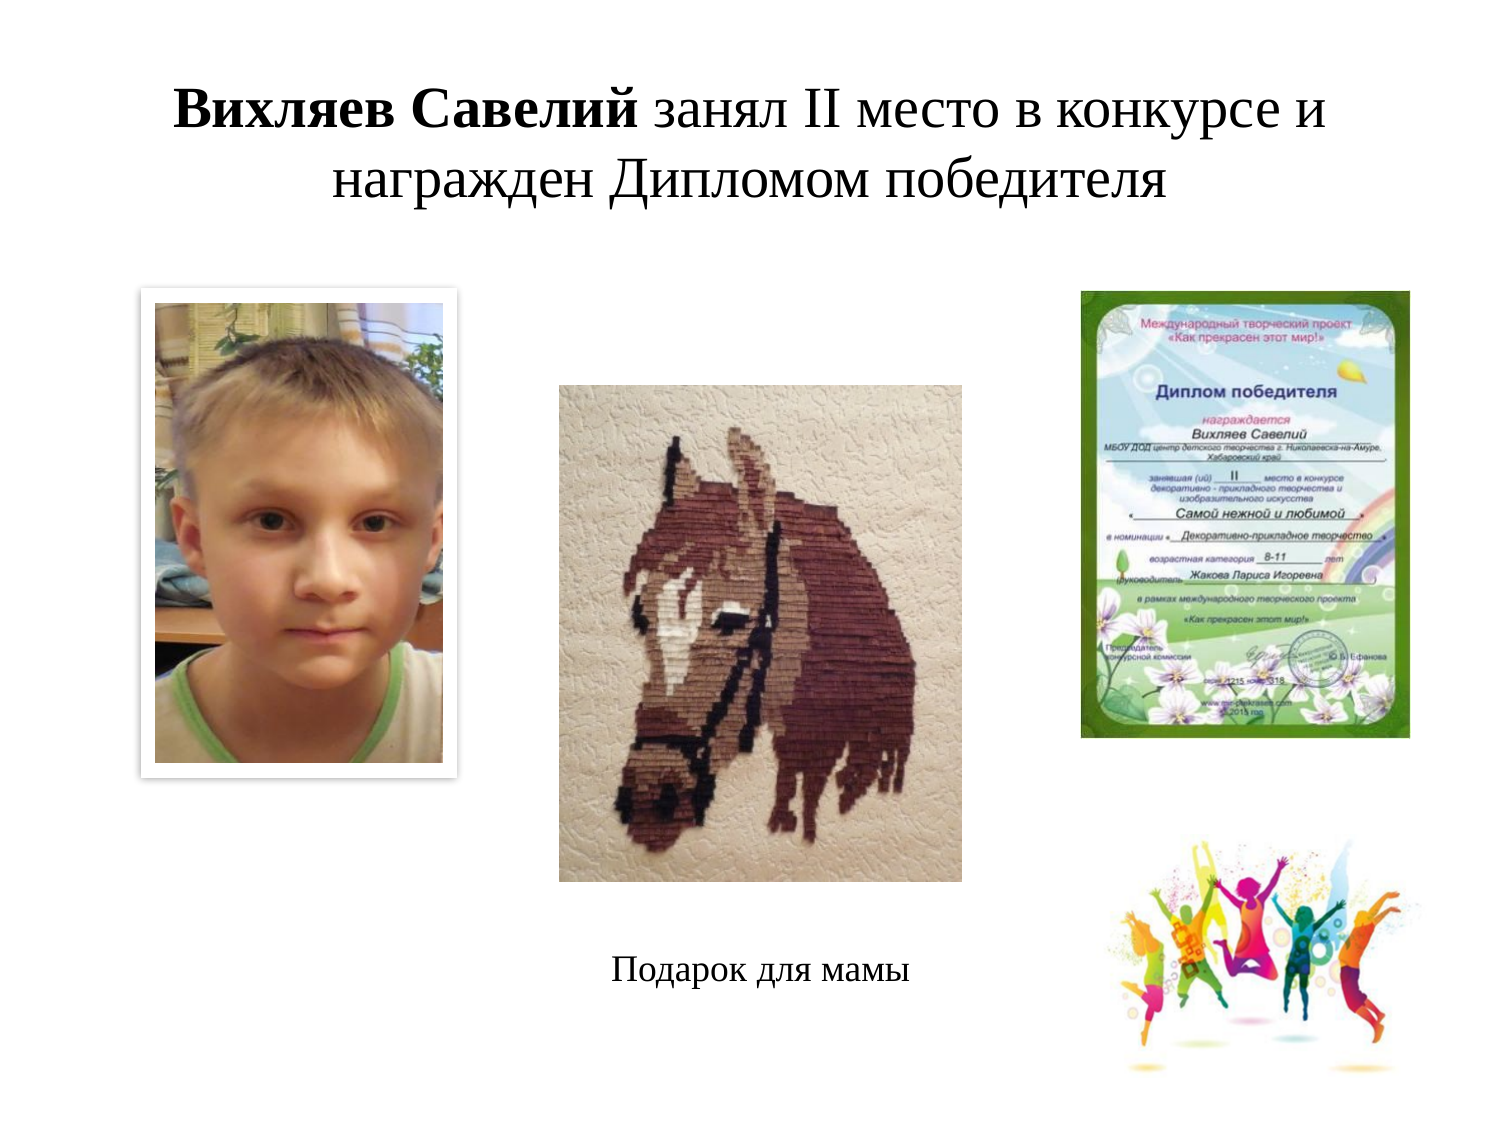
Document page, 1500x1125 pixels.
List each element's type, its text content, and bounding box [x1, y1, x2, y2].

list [559, 385, 962, 882]
text_box Подарок для мамы [548, 936, 974, 996]
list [1080, 290, 1411, 739]
title Вихляев Савелий занял II место в конкурсе и награжден Дипломом победителя [75, 45, 1425, 233]
picture [1068, 833, 1463, 1078]
picture [154, 302, 444, 764]
